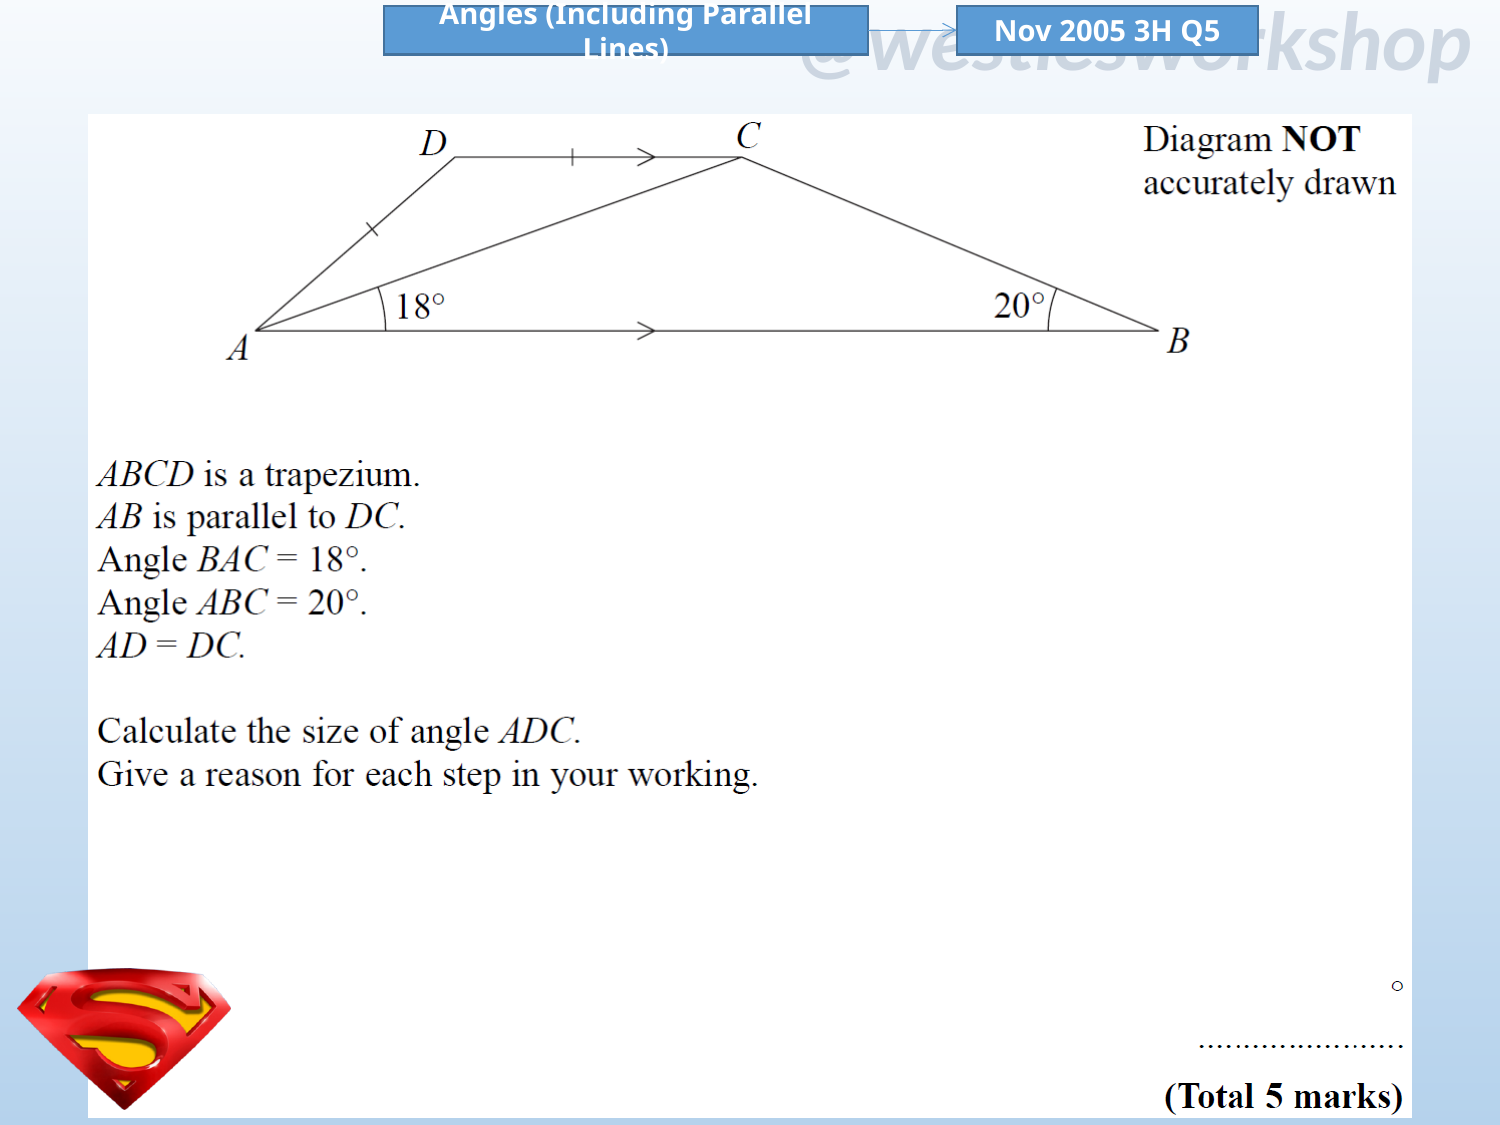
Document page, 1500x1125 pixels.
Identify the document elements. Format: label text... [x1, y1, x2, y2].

picture [17, 114, 1412, 1118]
text_box Nov 2005 3H Q5 [956, 5, 1259, 56]
text_box Angles (Including Parallel Lines) [383, 5, 869, 56]
